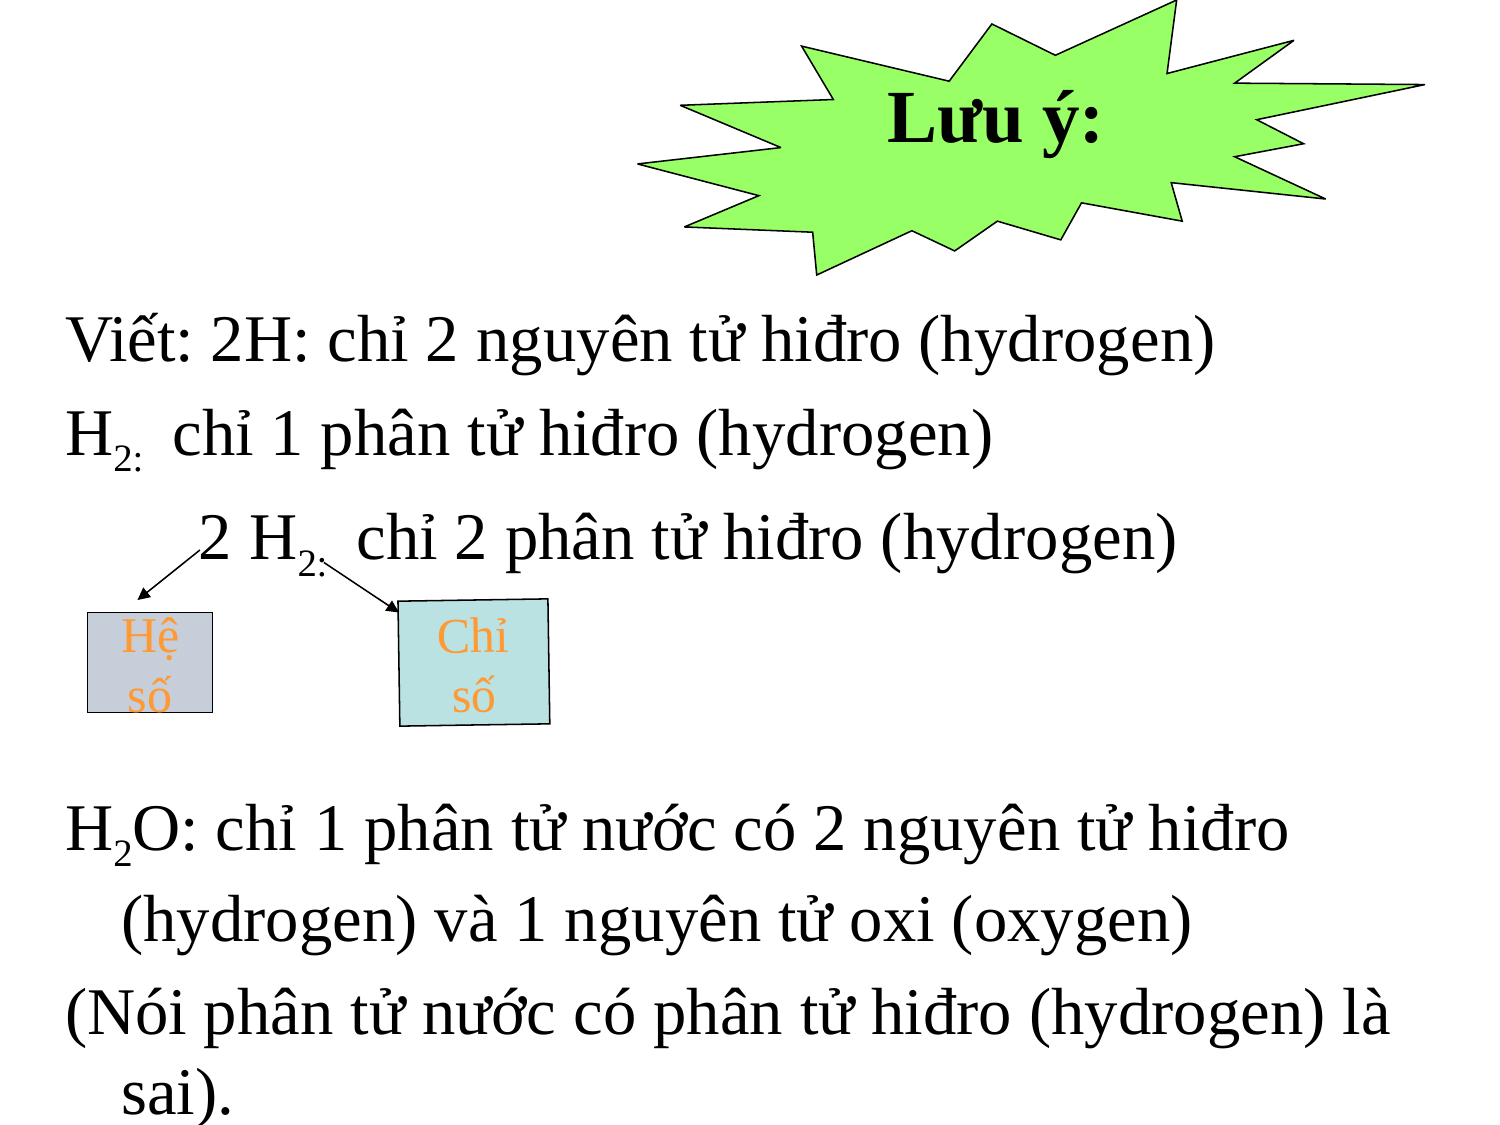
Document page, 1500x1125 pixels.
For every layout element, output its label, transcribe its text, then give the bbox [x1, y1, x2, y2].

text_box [323, 562, 400, 613]
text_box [137, 549, 201, 601]
text_box Hệ số [87, 612, 213, 713]
list Viết: 2H: chỉ 2 nguyên tử hiđro (hydrogen) H2: chỉ 1 phân tử hiđro (hydrogen) 2 H2: chỉ 2 phân tử hiđro (hydrogen) H2O: chỉ 1 phân tử nước có 2 nguyên tử hiđro (hydrogen) và 1 nguyên tử oxi (oxygen) (Nói phân tử nước có phân tử hiđro (hydrogen) là sai). [50, 287, 1500, 1030]
text_box Chỉ số [398, 598, 550, 727]
text_box Lưu ý: [637, 0, 1426, 276]
